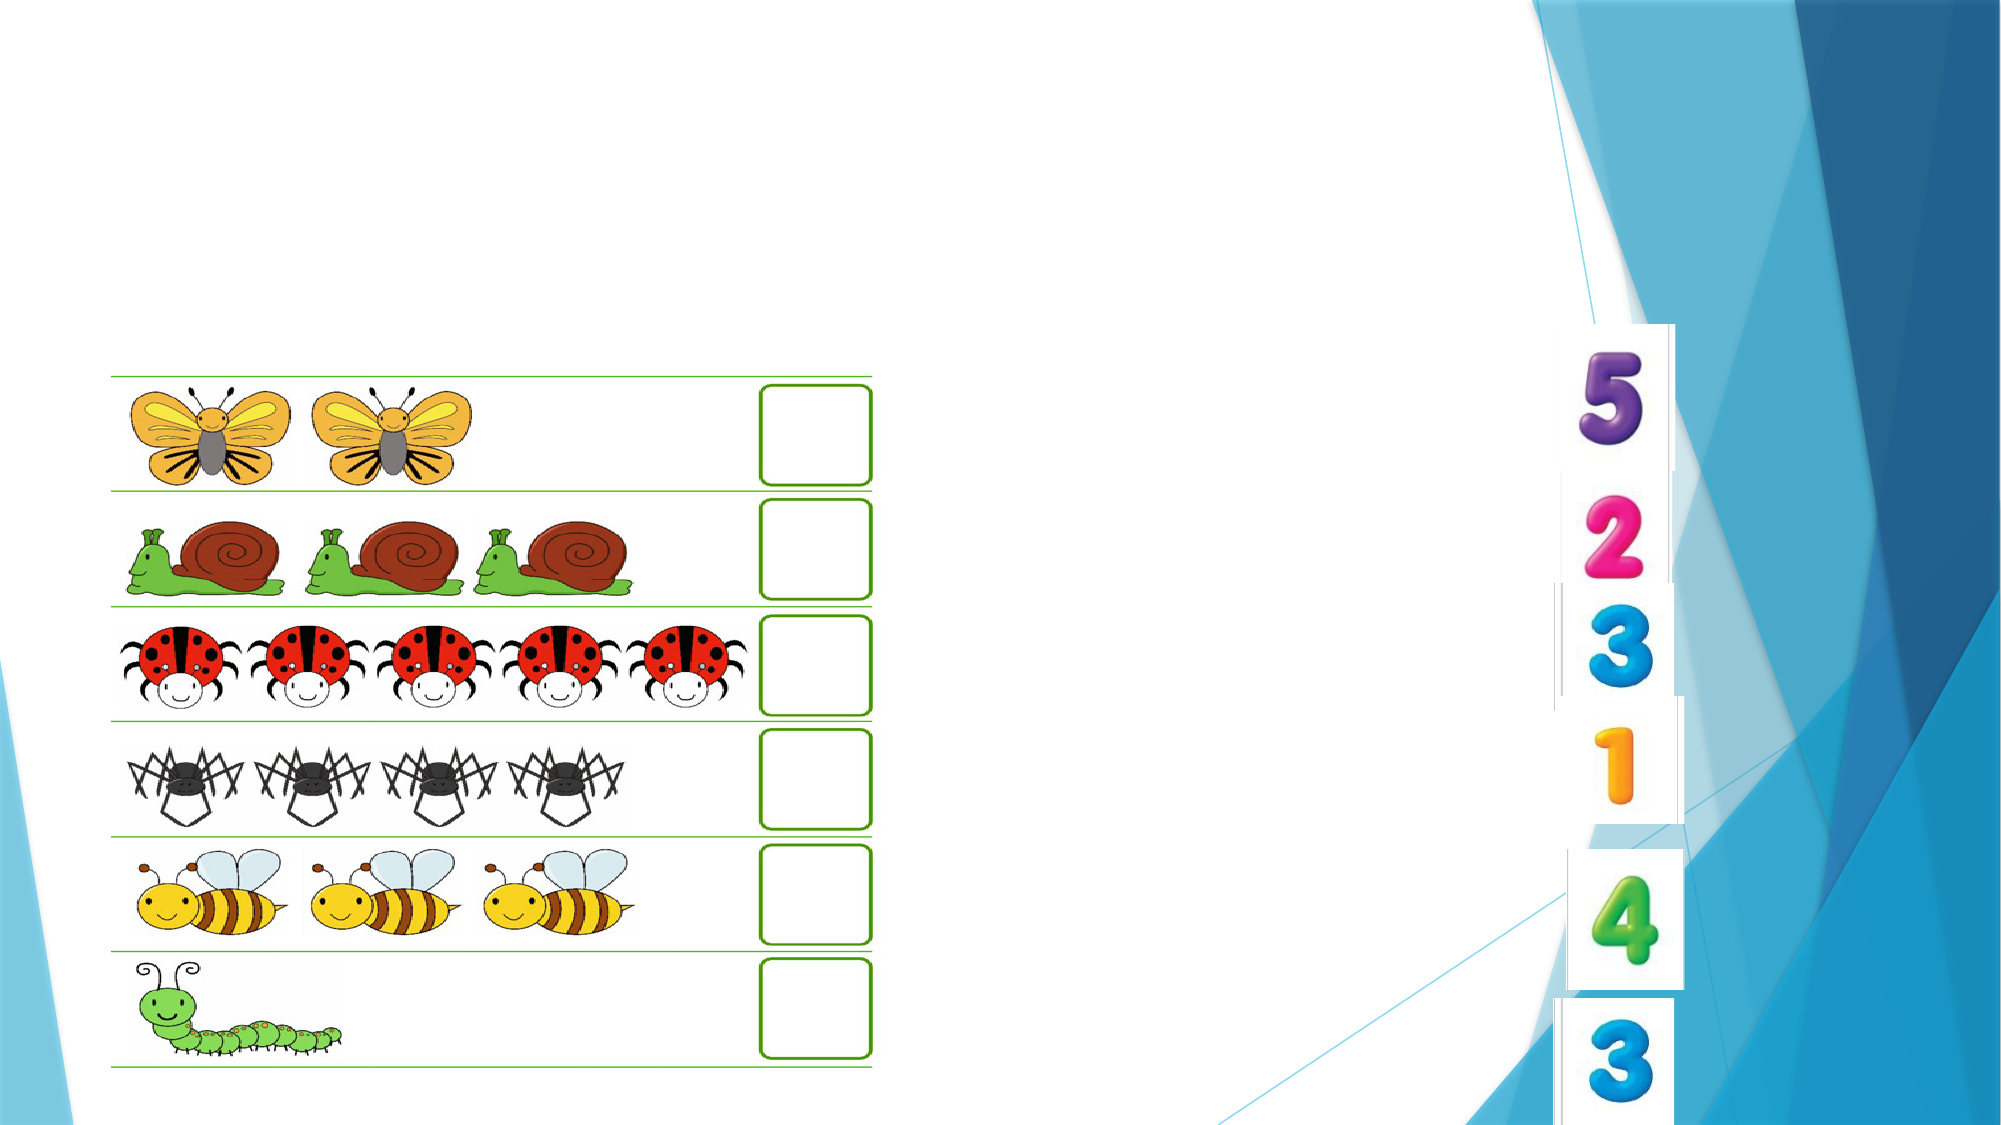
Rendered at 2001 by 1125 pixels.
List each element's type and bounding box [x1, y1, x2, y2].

picture [1552, 997, 1675, 1125]
picture [110, 362, 905, 1082]
picture [1552, 324, 1685, 824]
picture [1565, 848, 1685, 991]
